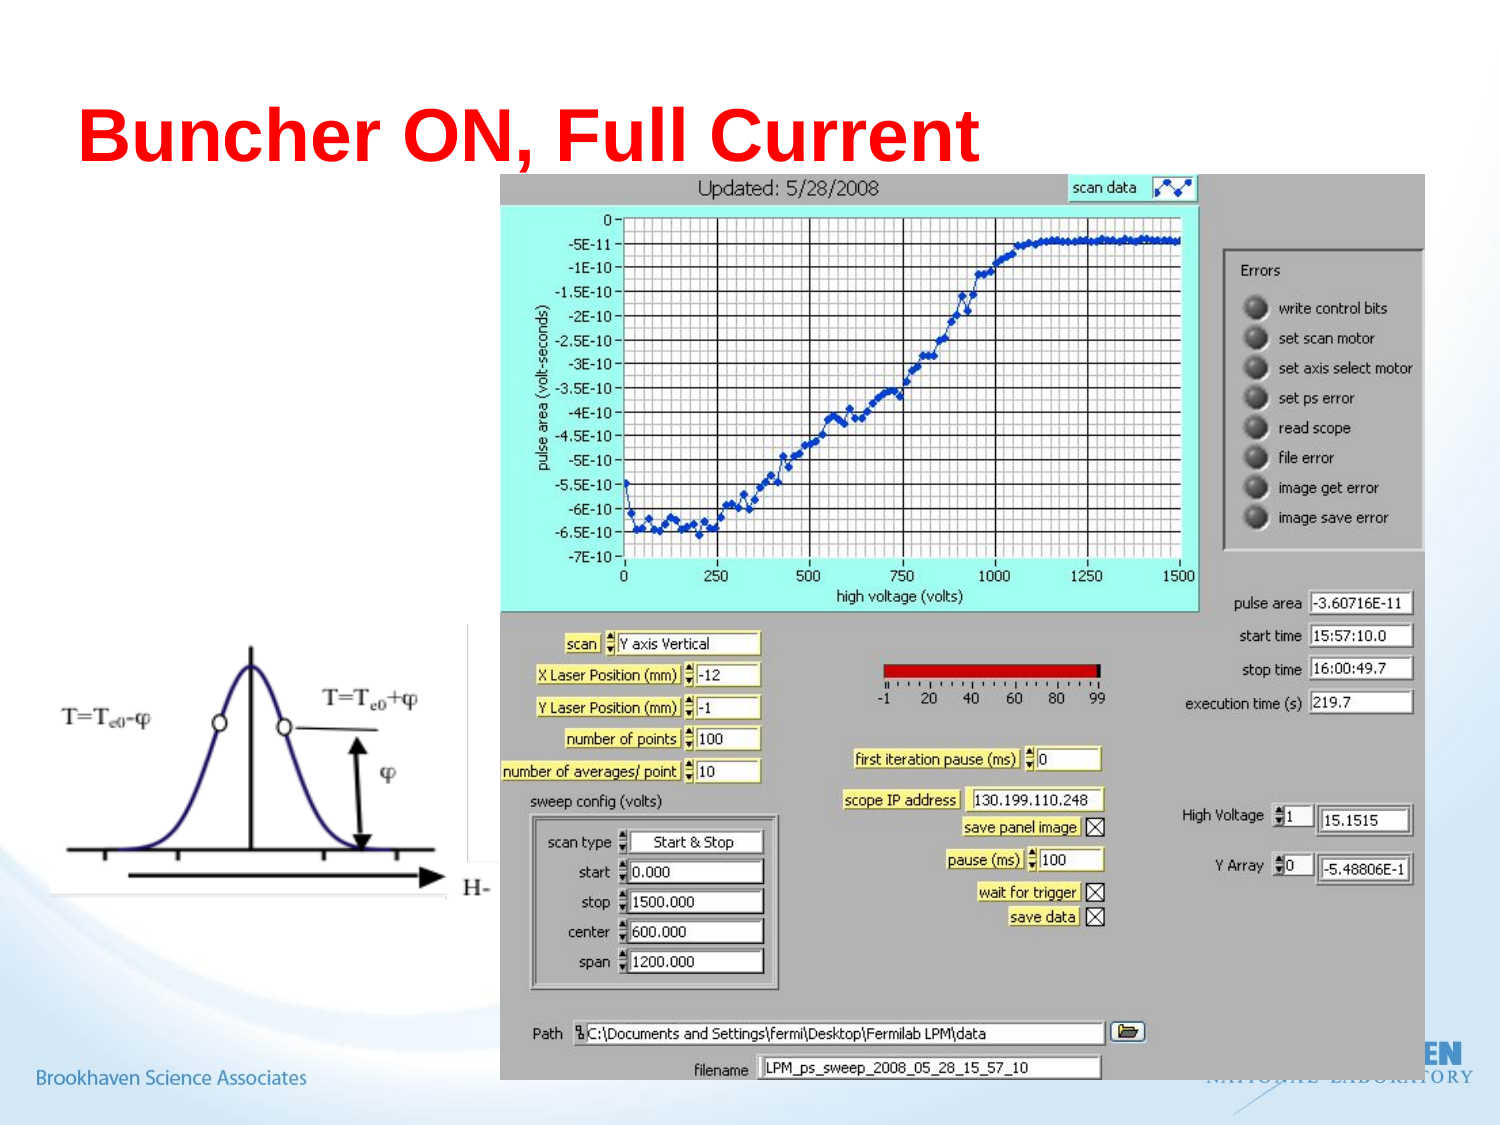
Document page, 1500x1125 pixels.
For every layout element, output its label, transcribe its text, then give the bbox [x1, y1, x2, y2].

title Buncher ON, Full Current [62, 49, 1438, 230]
picture [0, 0, 1500, 1125]
